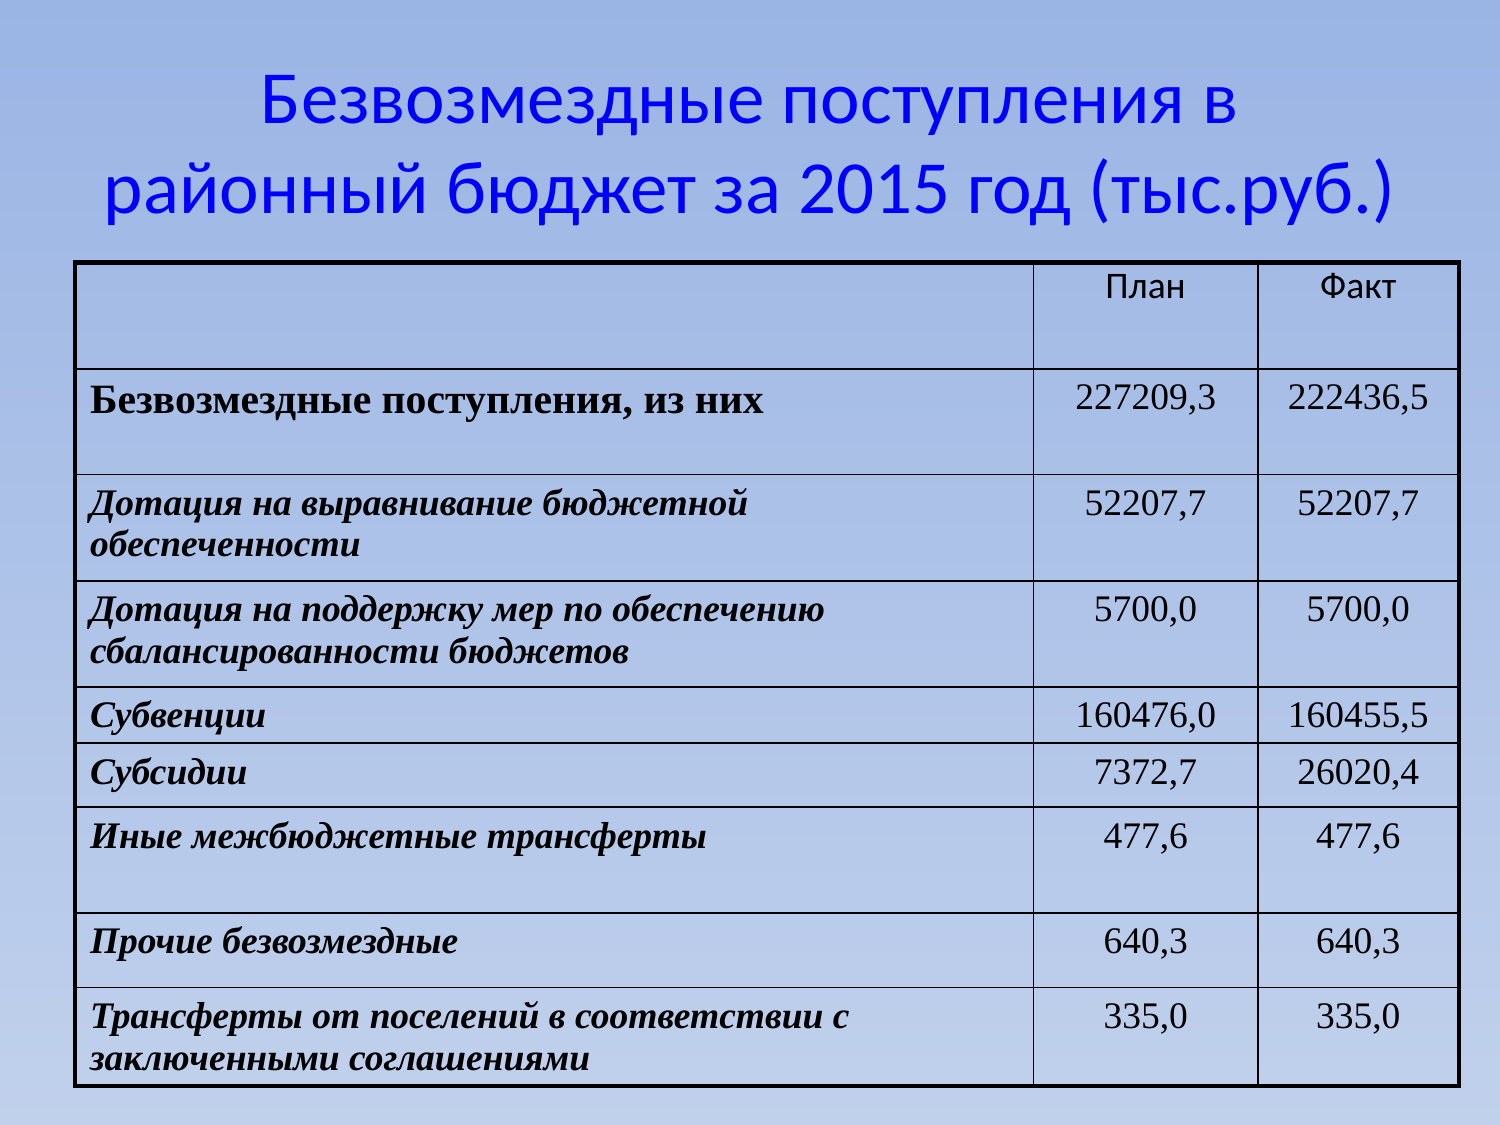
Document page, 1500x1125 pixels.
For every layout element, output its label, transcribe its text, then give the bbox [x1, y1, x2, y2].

table_cell 640,3 [1034, 914, 1257, 987]
table_cell 160476,0 [1034, 688, 1257, 742]
table_cell 335,0 [1259, 988, 1457, 1084]
table_cell 477,6 [1259, 808, 1457, 912]
table_cell Дотация на выравнивание бюджетной обеспеченности [77, 475, 1033, 580]
table_cell Трансферты от поселений в соответствии с заключенными соглашениями [77, 988, 1033, 1084]
table_cell Иные межбюджетные трансферты [77, 808, 1033, 912]
table_cell 5700,0 [1034, 582, 1257, 686]
table_cell 26020,4 [1259, 744, 1457, 806]
table_cell Субсидии [77, 744, 1033, 806]
table_cell 52207,7 [1034, 475, 1257, 580]
table_cell Дотация на поддержку мер по обеспечению сбалансированности бюджетов [77, 582, 1033, 686]
table_cell Безвозмездные поступления, из них [77, 370, 1033, 474]
table_cell 335,0 [1034, 988, 1257, 1084]
title Безвозмездные поступления в районный бюджет за 2015 год (тыс.руб.) [74, 44, 1426, 233]
table_header [77, 265, 1033, 368]
table_header Факт [1259, 265, 1457, 368]
table_cell 227209,3 [1034, 370, 1257, 474]
table_cell Прочие безвозмездные [77, 914, 1033, 987]
table_cell 5700,0 [1259, 582, 1457, 686]
table_cell 640,3 [1259, 914, 1457, 987]
table_cell 52207,7 [1259, 475, 1457, 580]
table_cell 160455,5 [1259, 688, 1457, 742]
table_cell Субвенции [77, 688, 1033, 742]
table_cell 7372,7 [1034, 744, 1257, 806]
table_cell 222436,5 [1259, 370, 1457, 474]
table_cell 477,6 [1034, 808, 1257, 912]
table_header План [1034, 265, 1257, 368]
